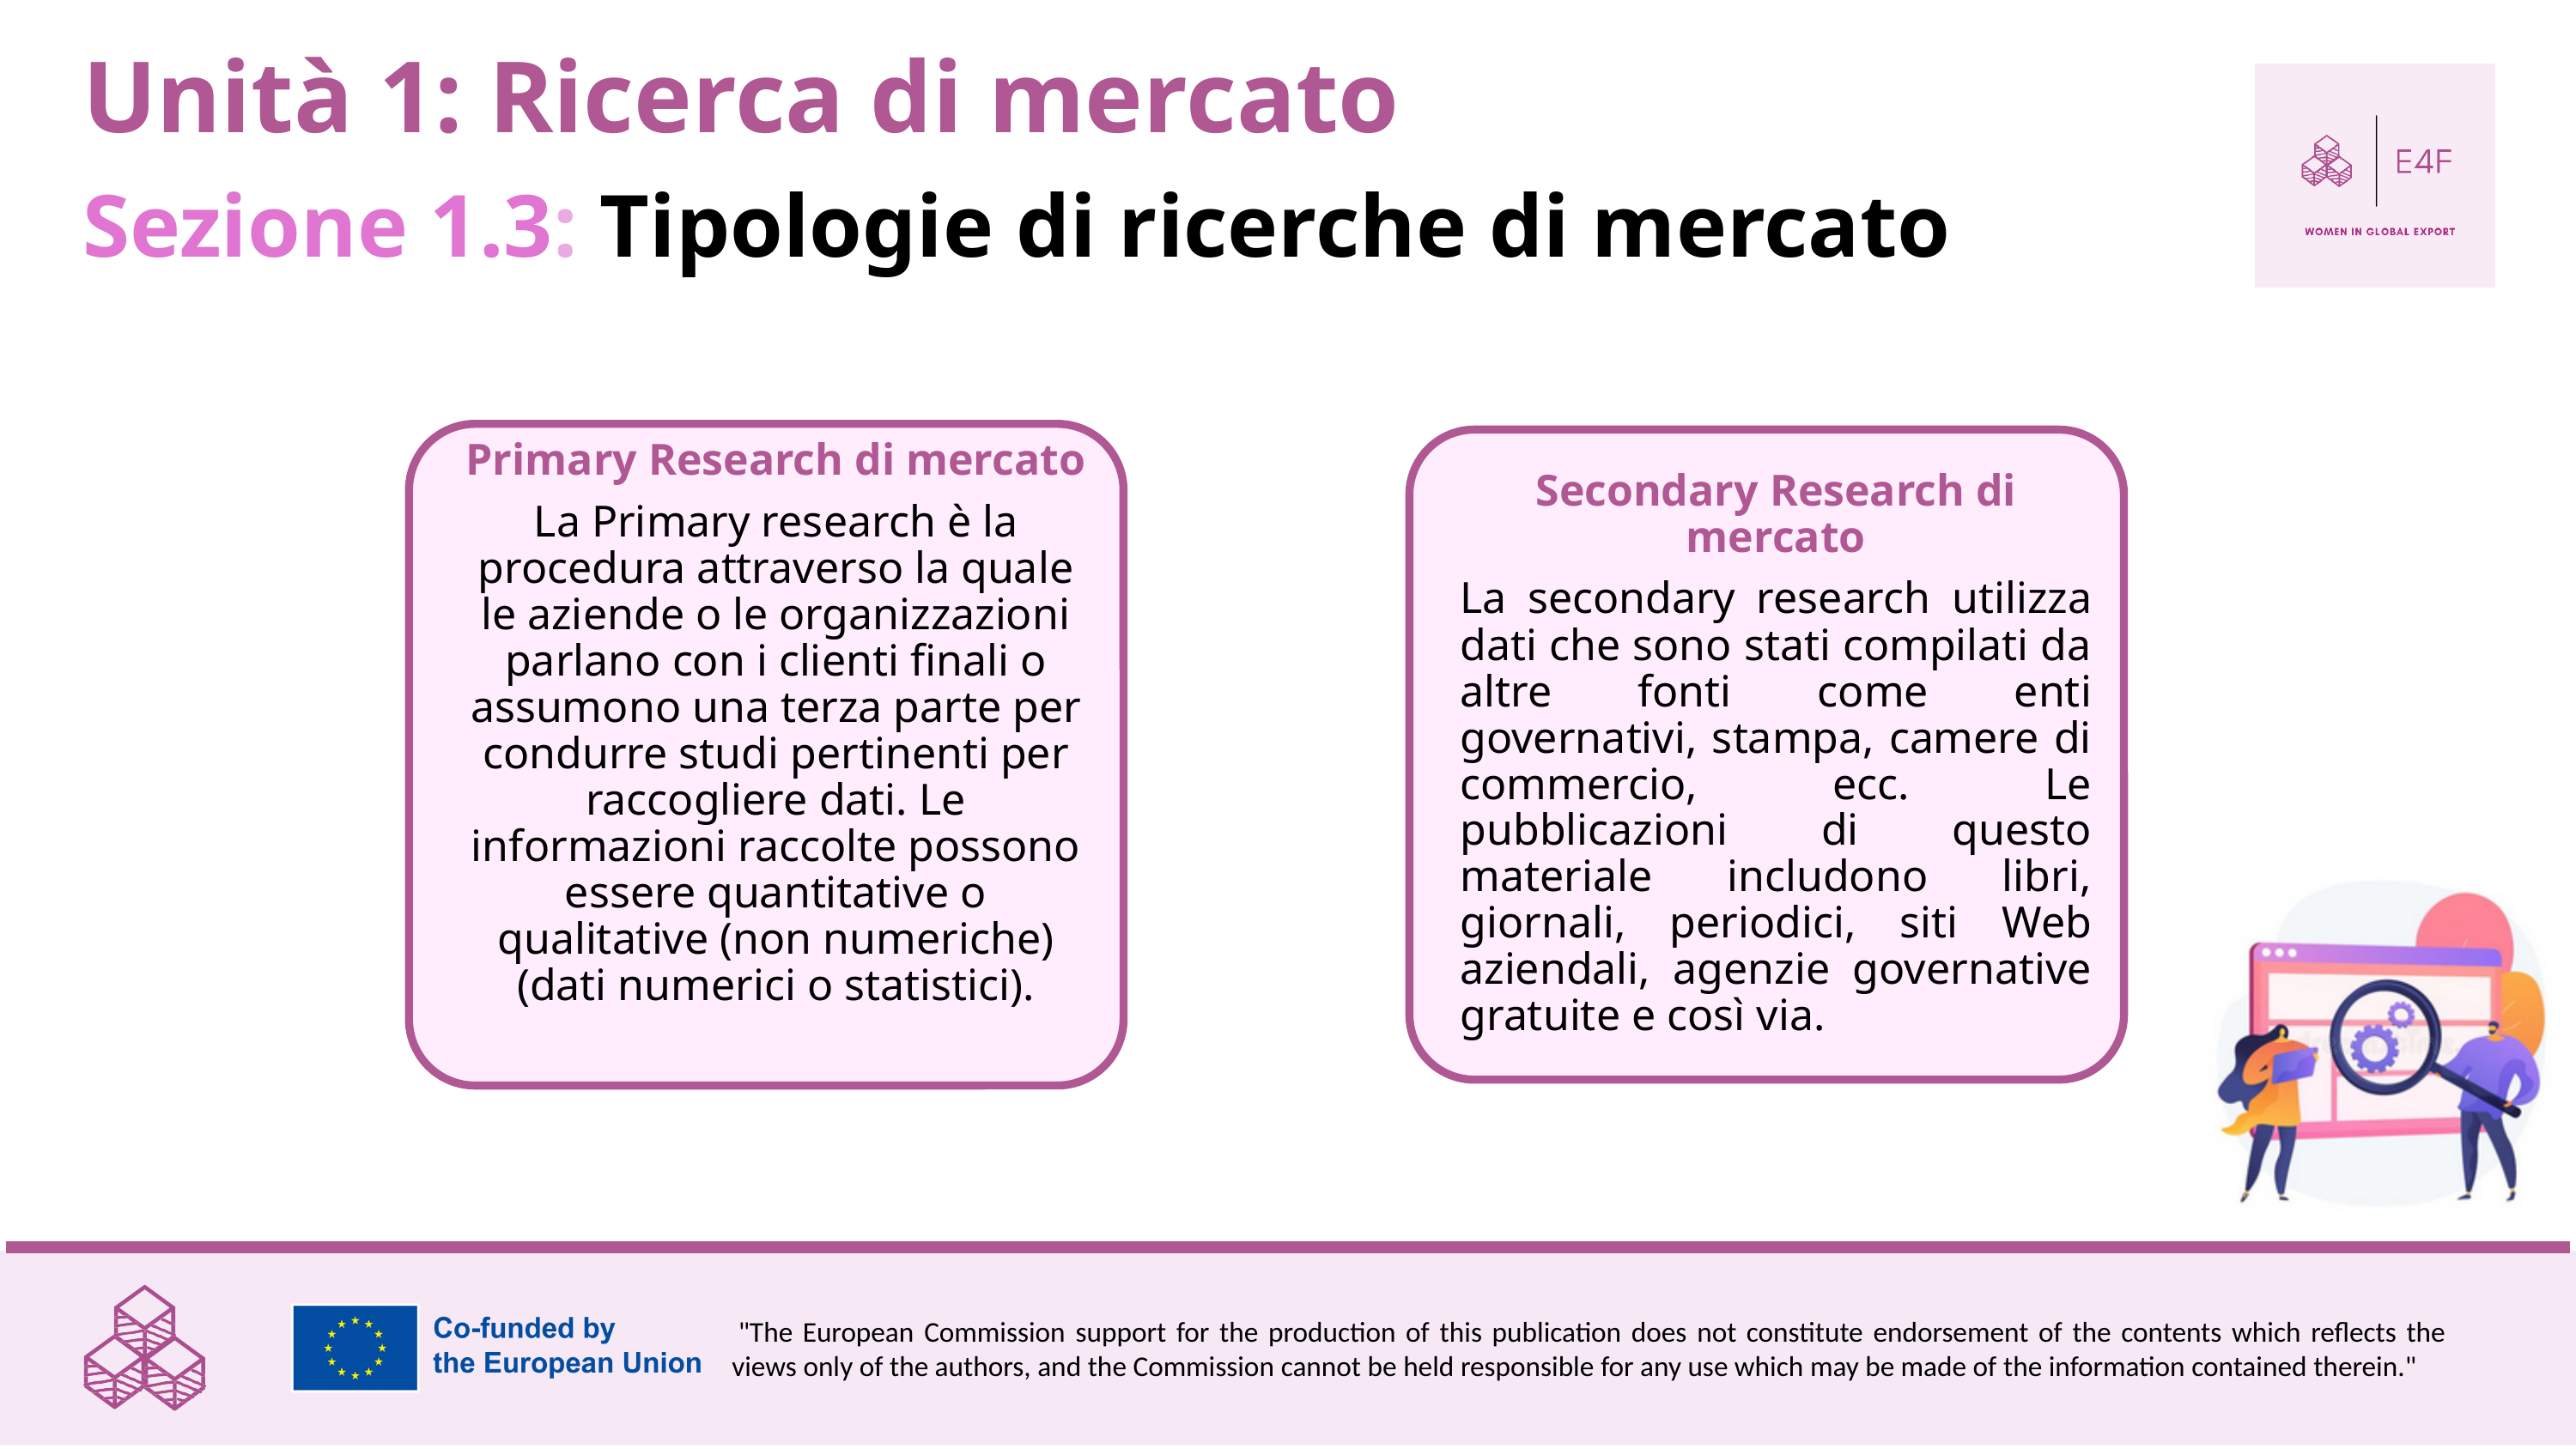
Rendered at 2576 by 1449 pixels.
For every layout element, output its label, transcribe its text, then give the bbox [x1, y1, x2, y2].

text_box Unità 1: Ricerca di mercato [70, 27, 1417, 159]
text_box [407, 423, 2125, 1086]
picture [288, 1300, 732, 1396]
text_box Sezione 1.3: Tipologie di ricerche di mercato [70, 164, 2211, 384]
picture [113, 1315, 176, 1351]
picture [161, 1341, 176, 1351]
picture [83, 1364, 206, 1403]
picture [2254, 64, 2495, 288]
picture [2167, 864, 2574, 1231]
